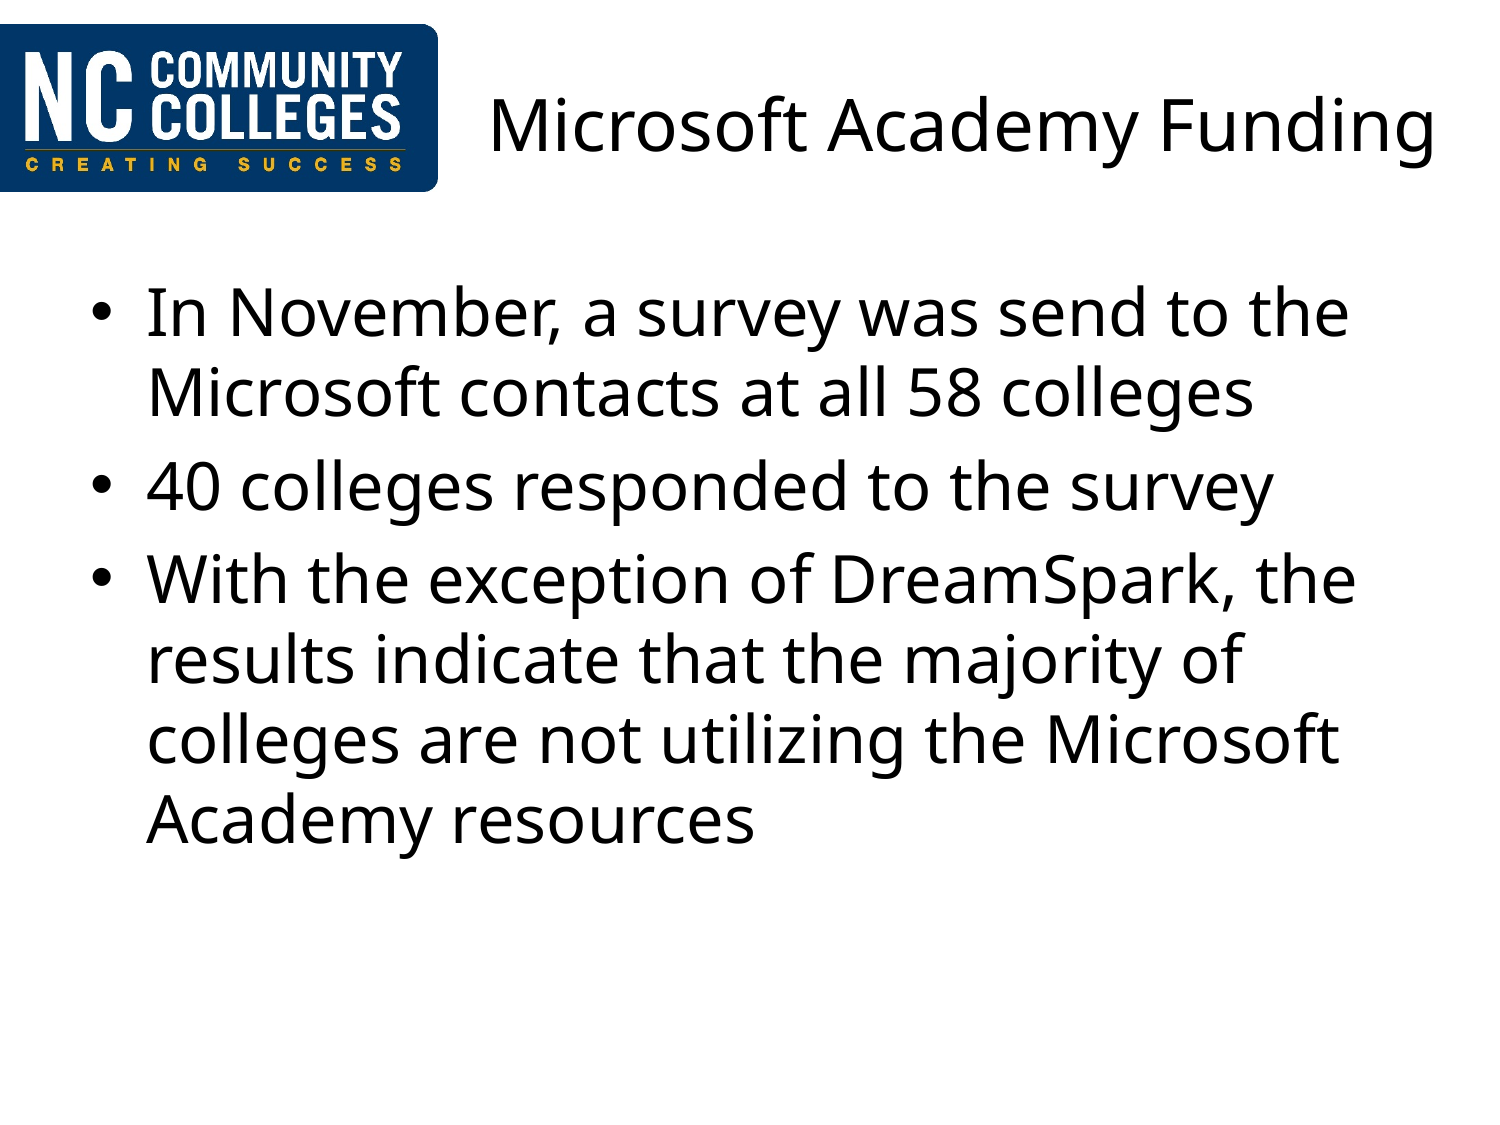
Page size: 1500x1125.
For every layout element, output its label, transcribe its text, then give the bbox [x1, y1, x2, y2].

picture [0, 24, 438, 192]
list In November, a survey was send to the Microsoft contacts at all 58 colleges 40 colleges responded to the survey With the exception of DreamSpark, the results indicate that the majority of colleges are not utilizing the Microsoft Academy resources [75, 262, 1425, 1005]
title Microsoft Academy Funding [462, 45, 1463, 200]
